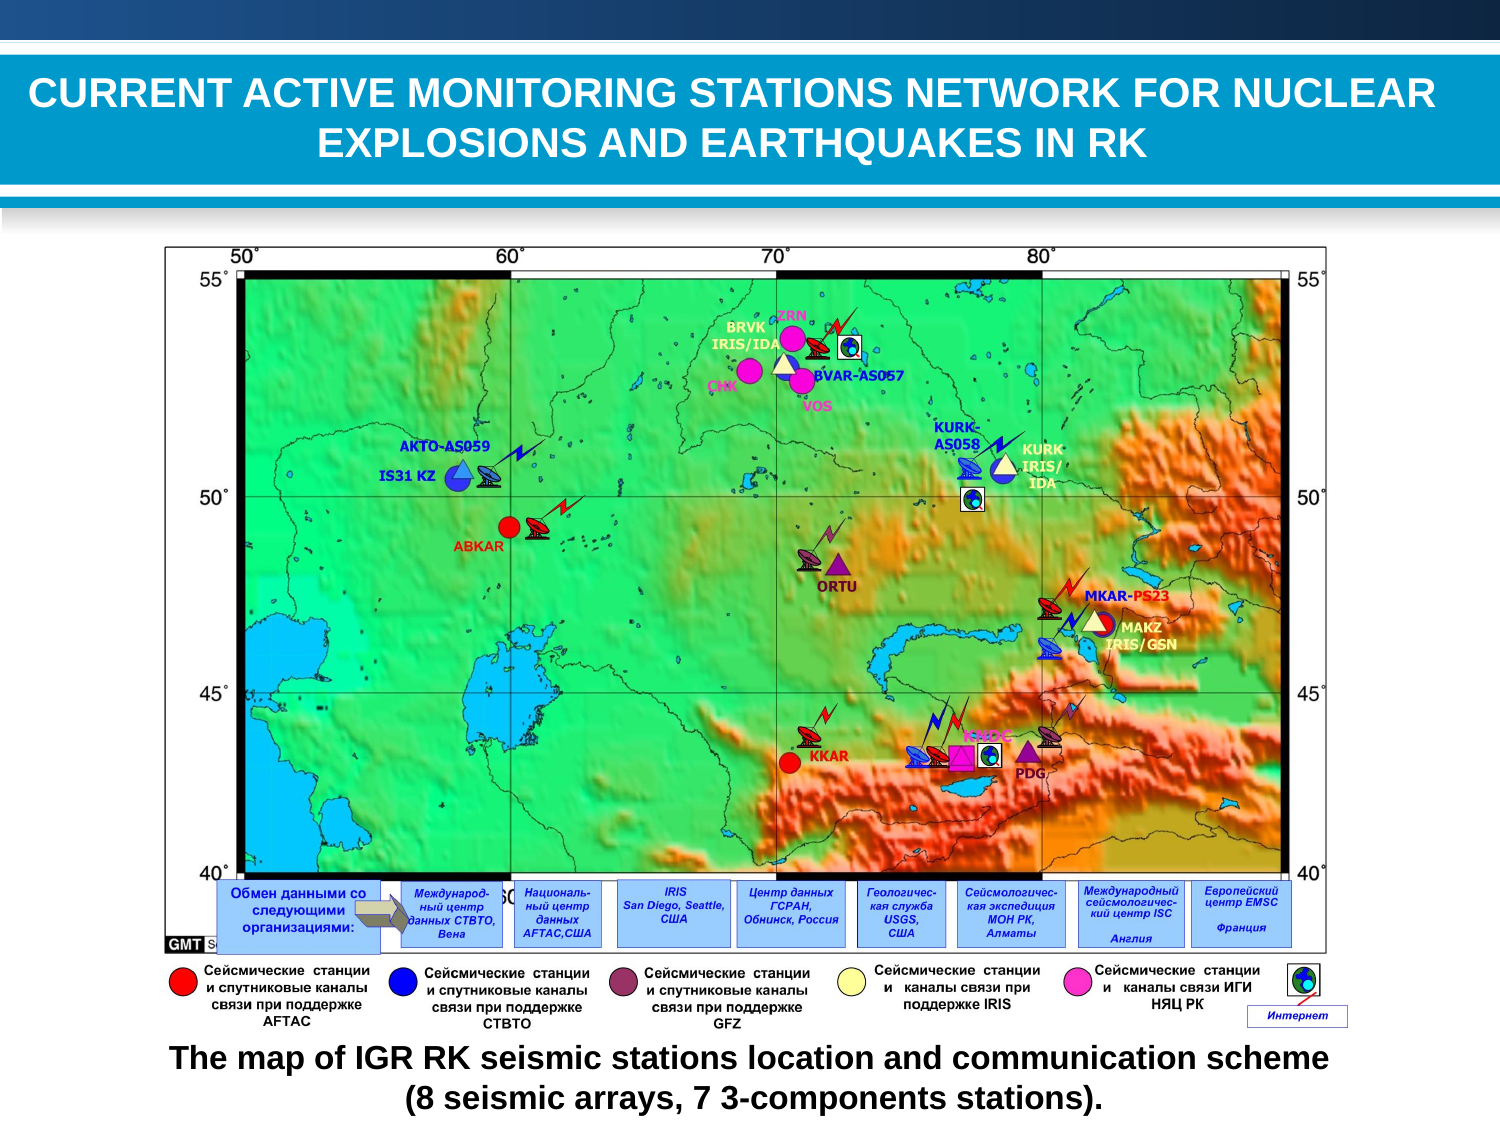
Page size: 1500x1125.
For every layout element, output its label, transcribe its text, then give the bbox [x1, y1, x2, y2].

picture [163, 245, 1348, 1033]
text_box CURRENT ACTIVE MONITORING STATIONS NETWORK FOR NUCLEAR EXPLOSIONS AND EARTHQUAKES IN RK [0, 58, 1465, 174]
text_box The map of IGR RK seismic stations location and communication scheme (8 seismic arrays, 7 3-components stations). [0, 1029, 1500, 1124]
